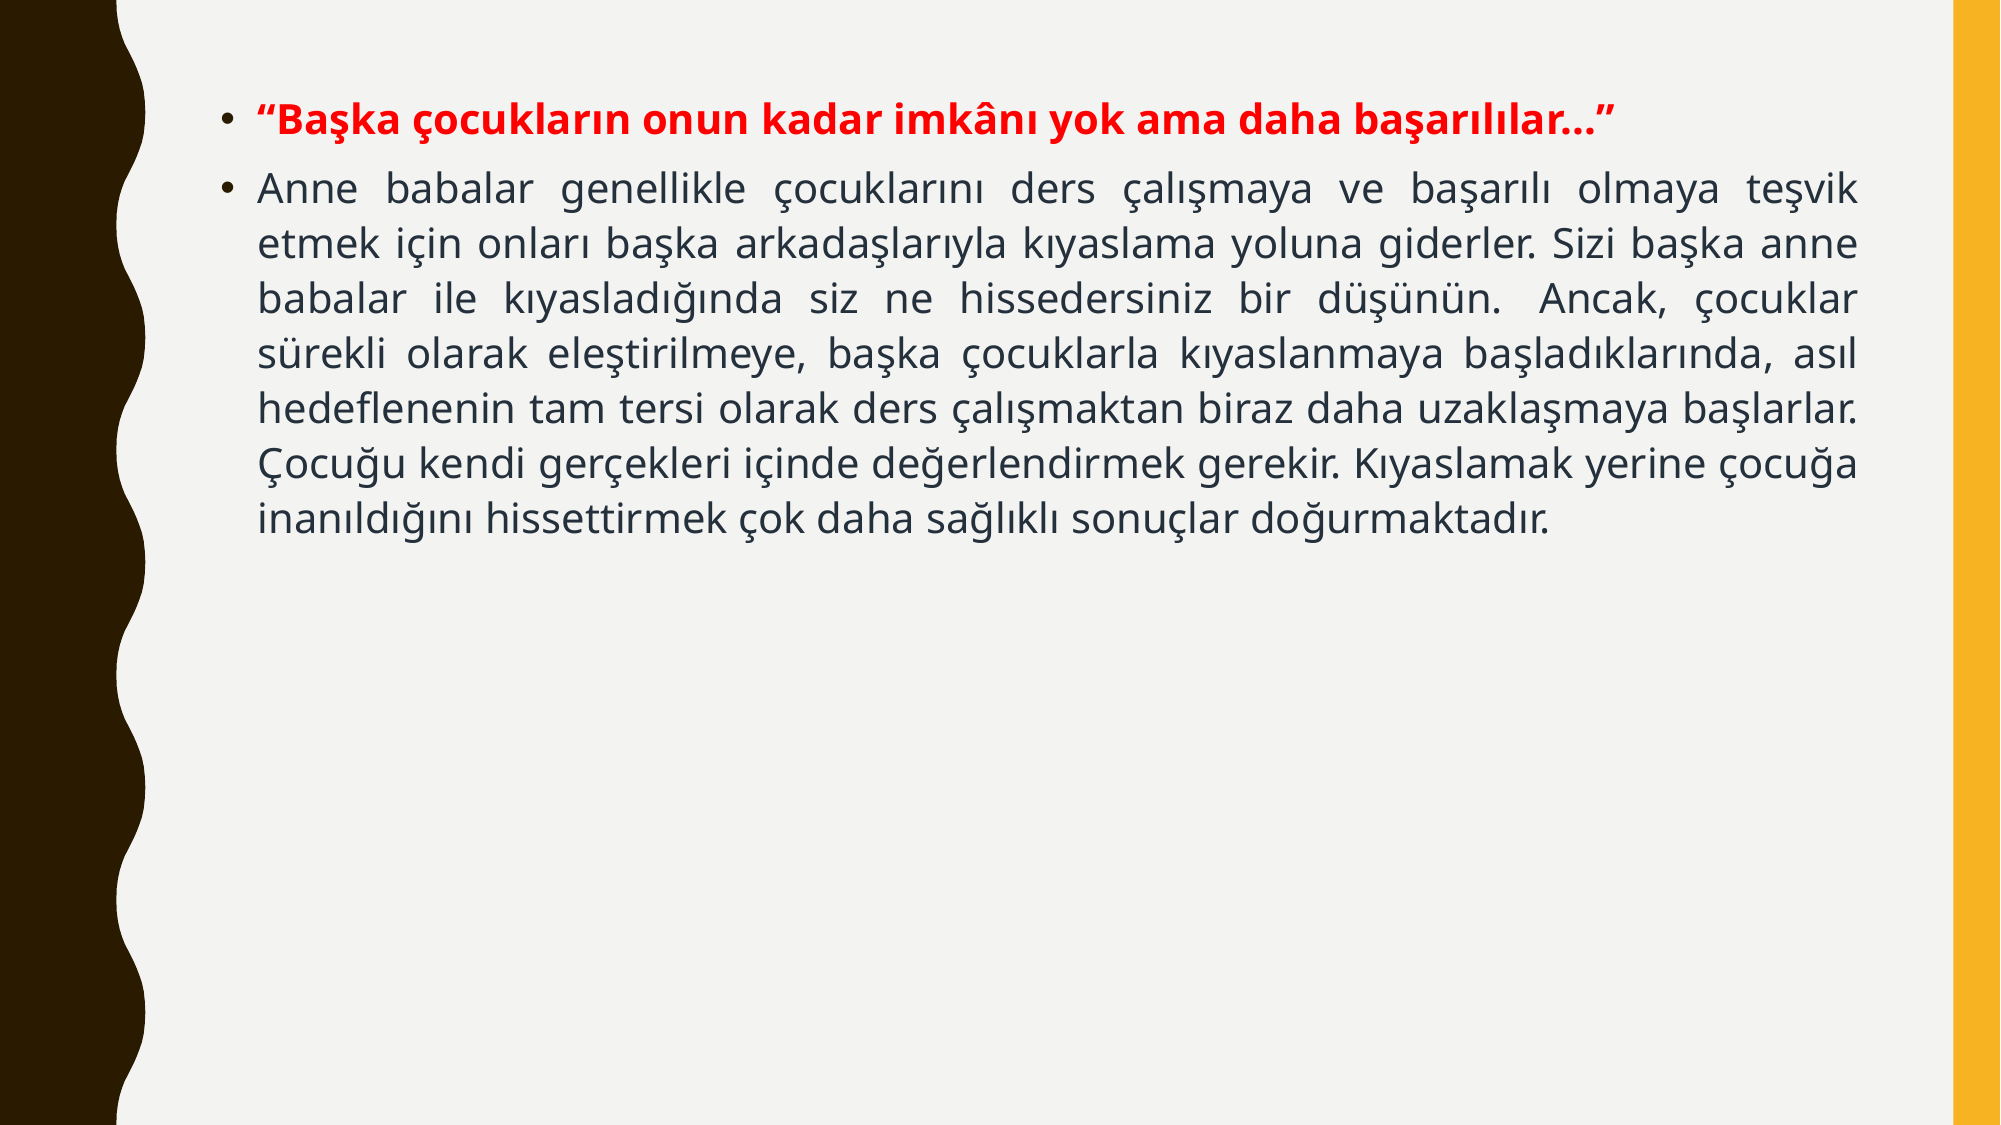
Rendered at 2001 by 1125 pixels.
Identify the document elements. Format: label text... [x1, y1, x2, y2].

list “Başka çocukların onun kadar imkânı yok ama daha başarılılar...” Anne babalar genellikle çocuklarını ders çalışmaya ve başarılı olmaya teşvik etmek için onları başka arkadaşlarıyla kıyaslama yoluna giderler. Sizi başka anne babalar ile kıyasladığında siz ne hissedersiniz bir düşünün. Ancak, çocuklar sürekli olarak eleştirilmeye, başka çocuklarla kıyaslanmaya başladıklarında, asıl hedeflenenin tam tersi olarak ders çalışmaktan biraz daha uzaklaşmaya başlarlar. Çocuğu kendi gerçekleri içinde değerlendirmek gerekir. Kıyaslamak yerine çocuğa inanıldığını hissettirmek çok daha sağlıklı sonuçlar doğurmaktadır. [205, 80, 1875, 670]
